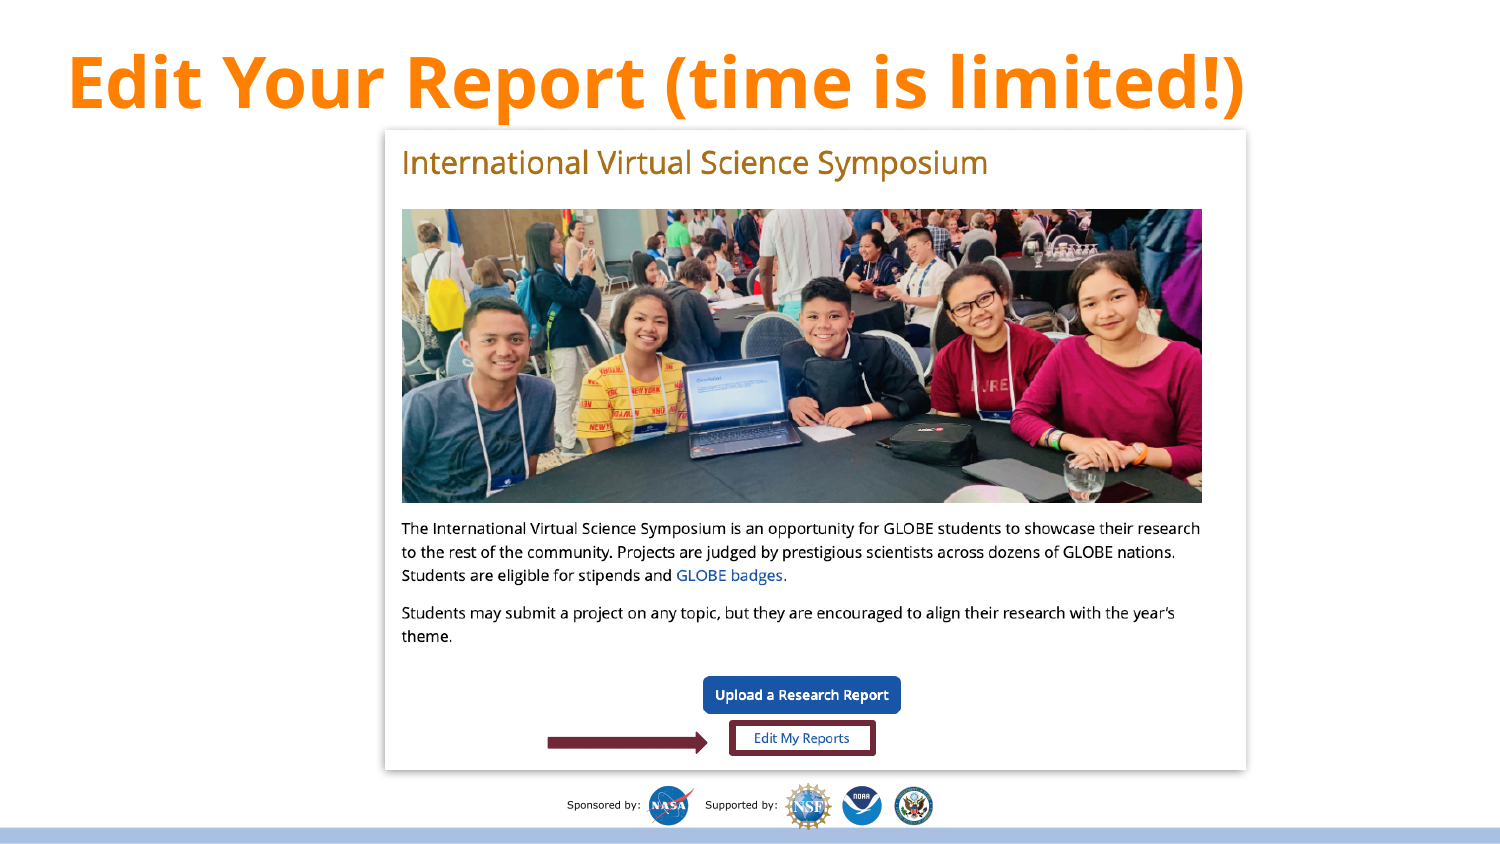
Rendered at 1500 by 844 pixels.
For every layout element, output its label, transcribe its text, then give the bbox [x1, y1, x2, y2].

picture [385, 130, 1246, 770]
title Edit Your Report (time is limited!) [51, 22, 1449, 139]
picture [567, 783, 933, 830]
